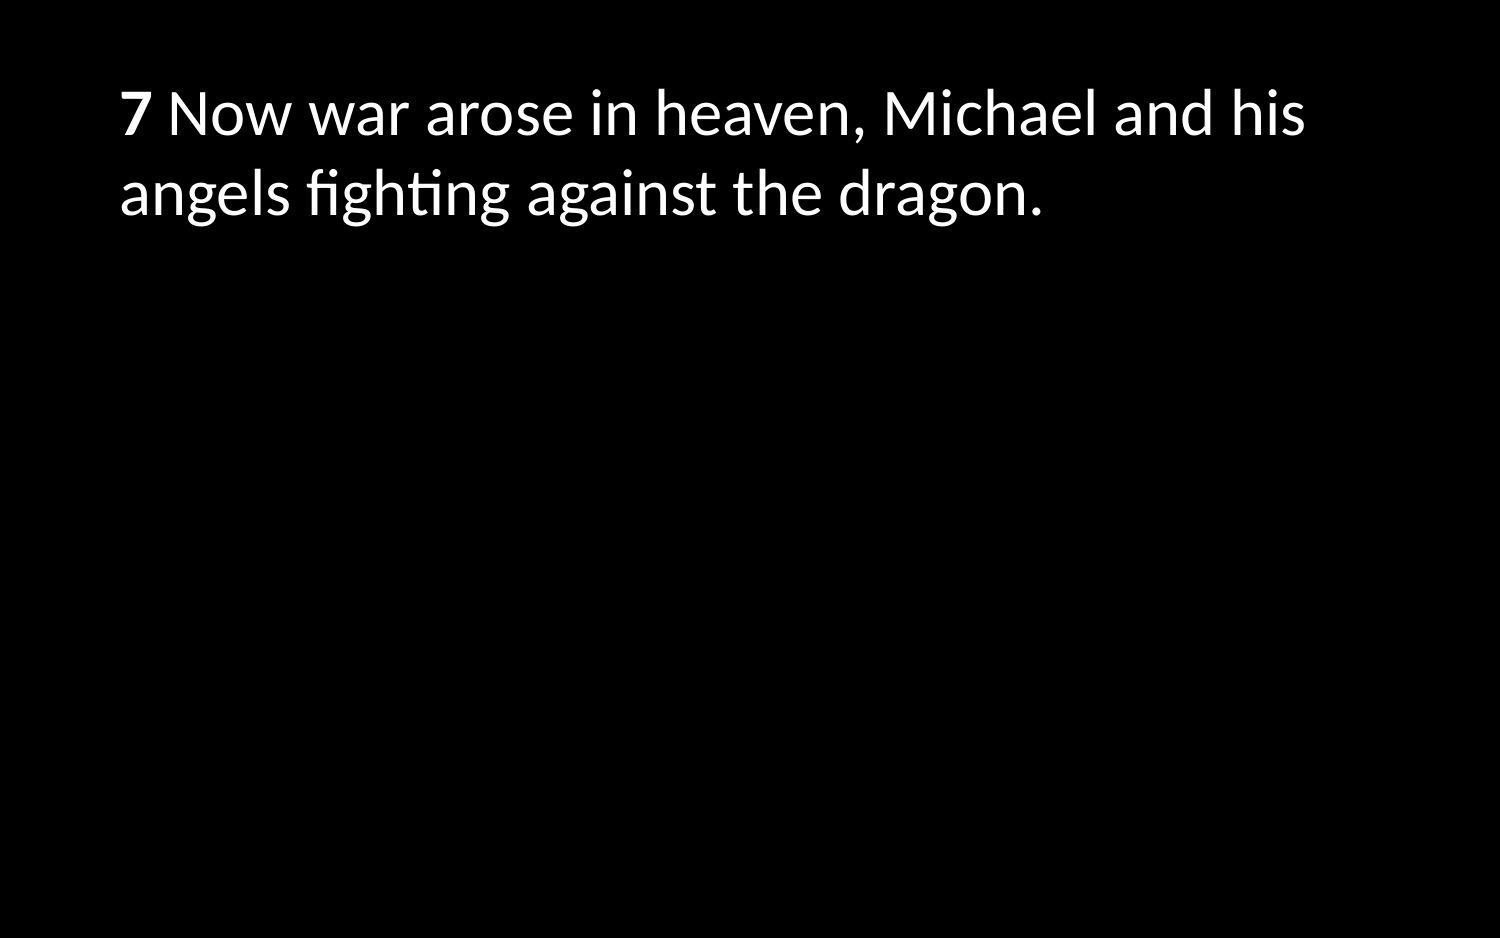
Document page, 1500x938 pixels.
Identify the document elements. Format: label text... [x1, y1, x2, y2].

list 7 Now war arose in heaven, Michael and his angels fighting against the dragon. And the dragon and his angels fought back, 8 but he was defeated, and there was no longer any place for them in heaven. 9 And the great dragon was thrown down, that ancient serpent, who is called the devil and Satan, the deceiver of the whole world—he was thrown down to the earth, and his angels were thrown down with him. [104, 0, 1398, 938]
